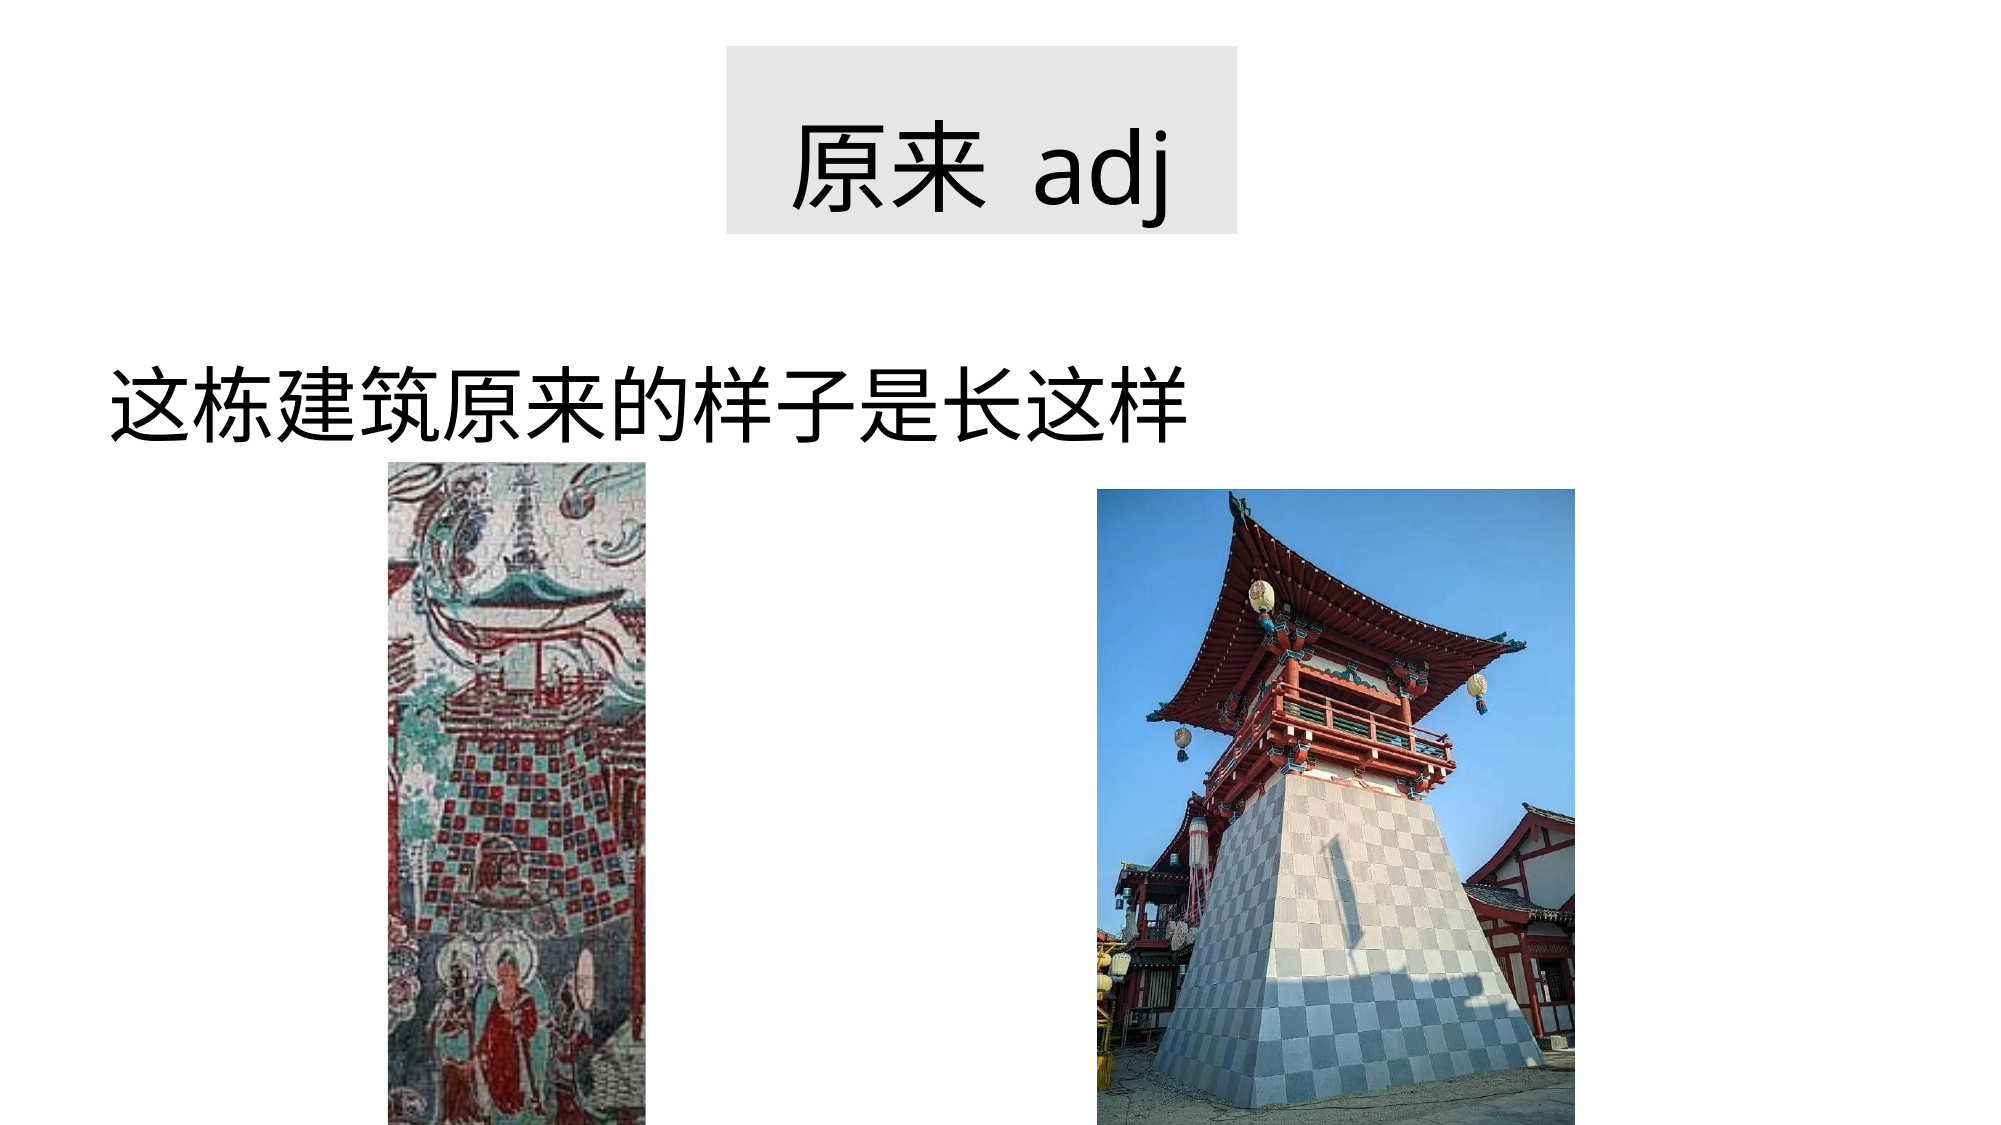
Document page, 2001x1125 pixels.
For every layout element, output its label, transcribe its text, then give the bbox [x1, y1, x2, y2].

text_box 原来 adj [726, 46, 1238, 234]
picture [387, 462, 646, 1125]
picture [1097, 489, 1575, 1125]
text_box 这栋建筑原来的样子是长这样 [18, 346, 1904, 461]
